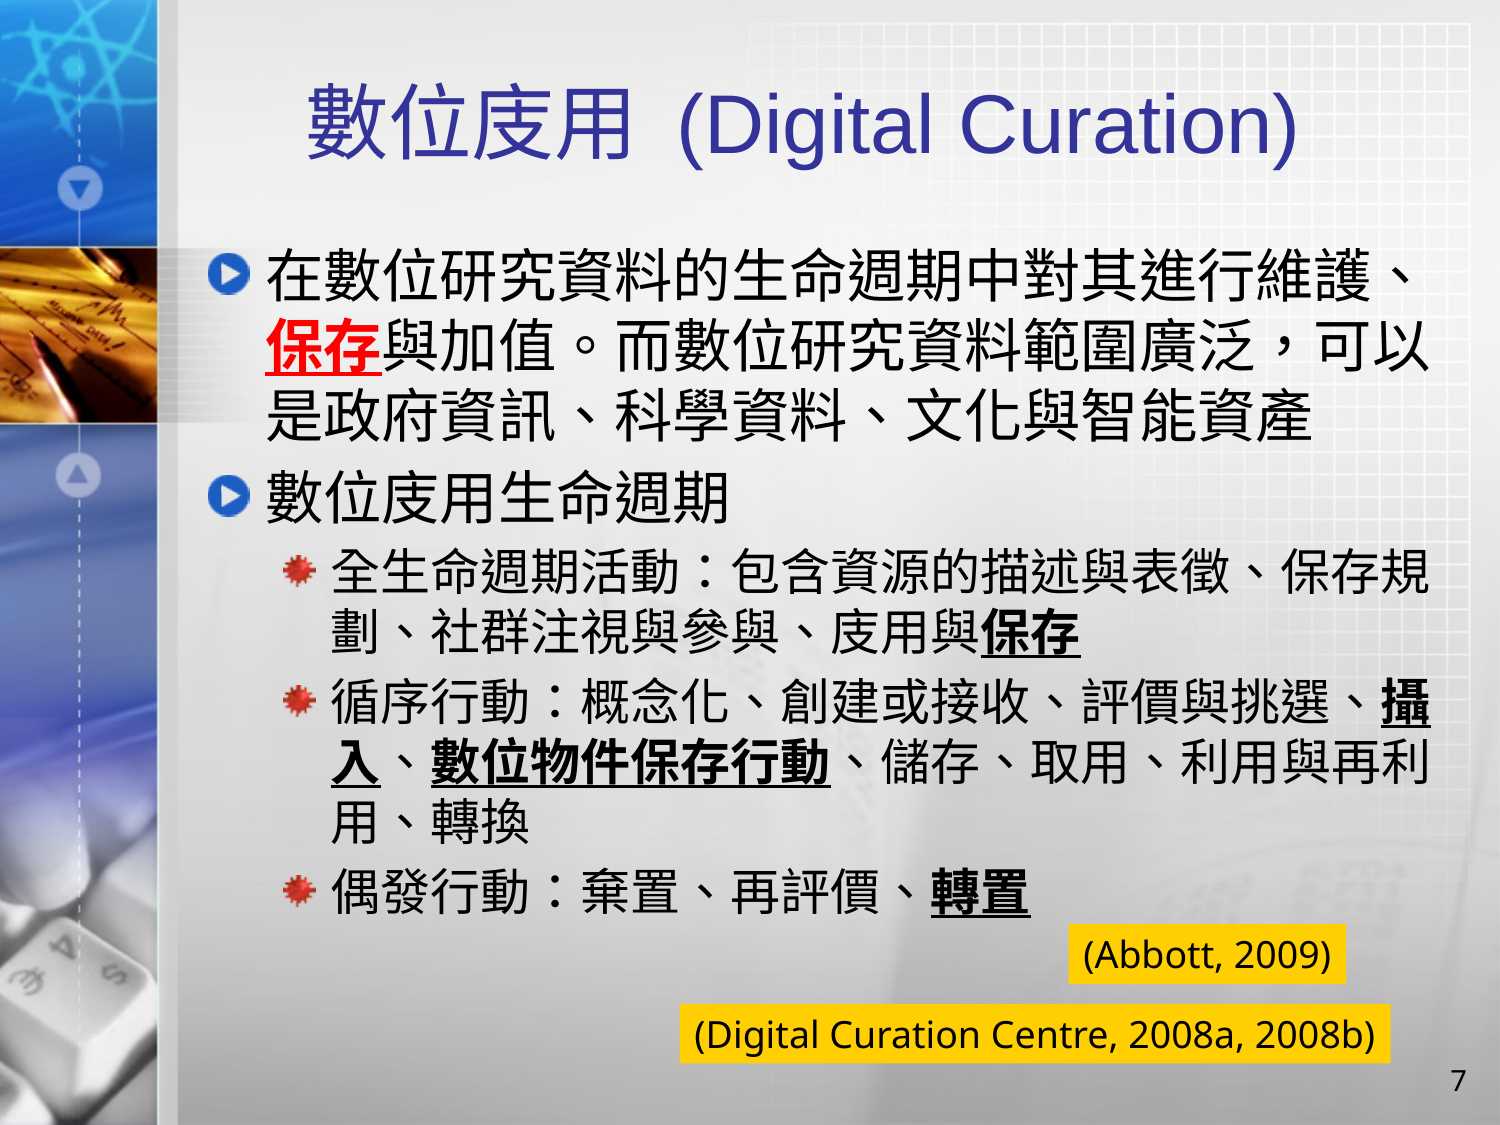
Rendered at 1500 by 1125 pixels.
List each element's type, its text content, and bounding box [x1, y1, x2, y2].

text_box (Abbott, 2009) [1068, 924, 1347, 984]
picture [0, 0, 1500, 1125]
text_box (Digital Curation Centre, 2008a, 2008b) [679, 1003, 1391, 1064]
list 在數位研究資料的生命週期中對其進行維護、保存與加值。而數位研究資料範圍廣泛，可以是政府資訊、科學資料、文化與智能資產 數位庋用生命週期 全生命週期活動：包含資源的描述與表徵、保存規劃、社群注視與參與、庋用與保存 循序行動：概念化、創建或接收、評價與挑選、攝入、數位物件保存行動、儲存、取用、利用與再利用、轉換 偶發行動：棄置、再評價、轉置 [193, 231, 1478, 1047]
slide_number 7 [1169, 1034, 1483, 1111]
title 數位庋用 (Digital Curation) [183, 19, 1424, 220]
